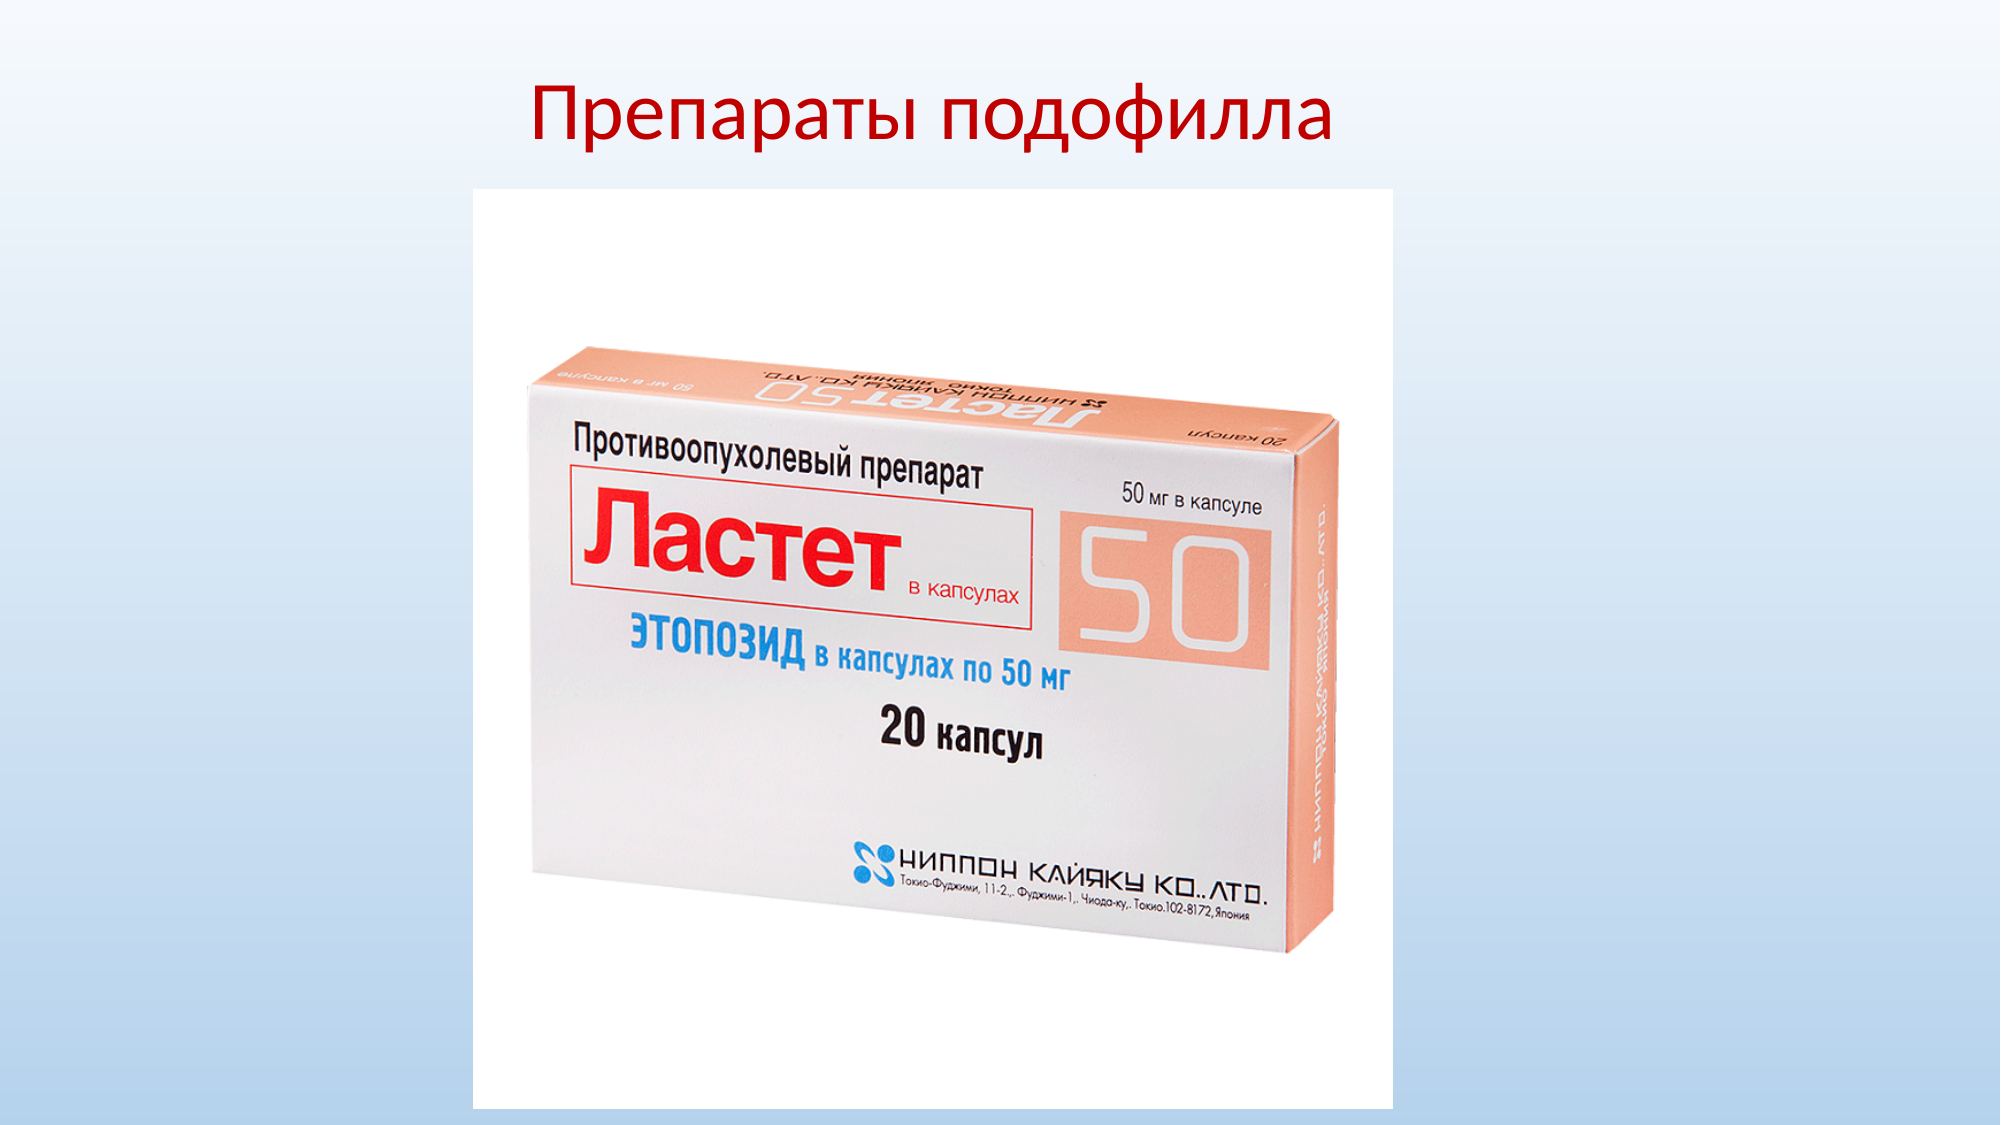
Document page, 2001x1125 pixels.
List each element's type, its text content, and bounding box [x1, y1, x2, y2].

text_box Препараты подофилла [514, 48, 1351, 164]
picture [473, 189, 1393, 1109]
